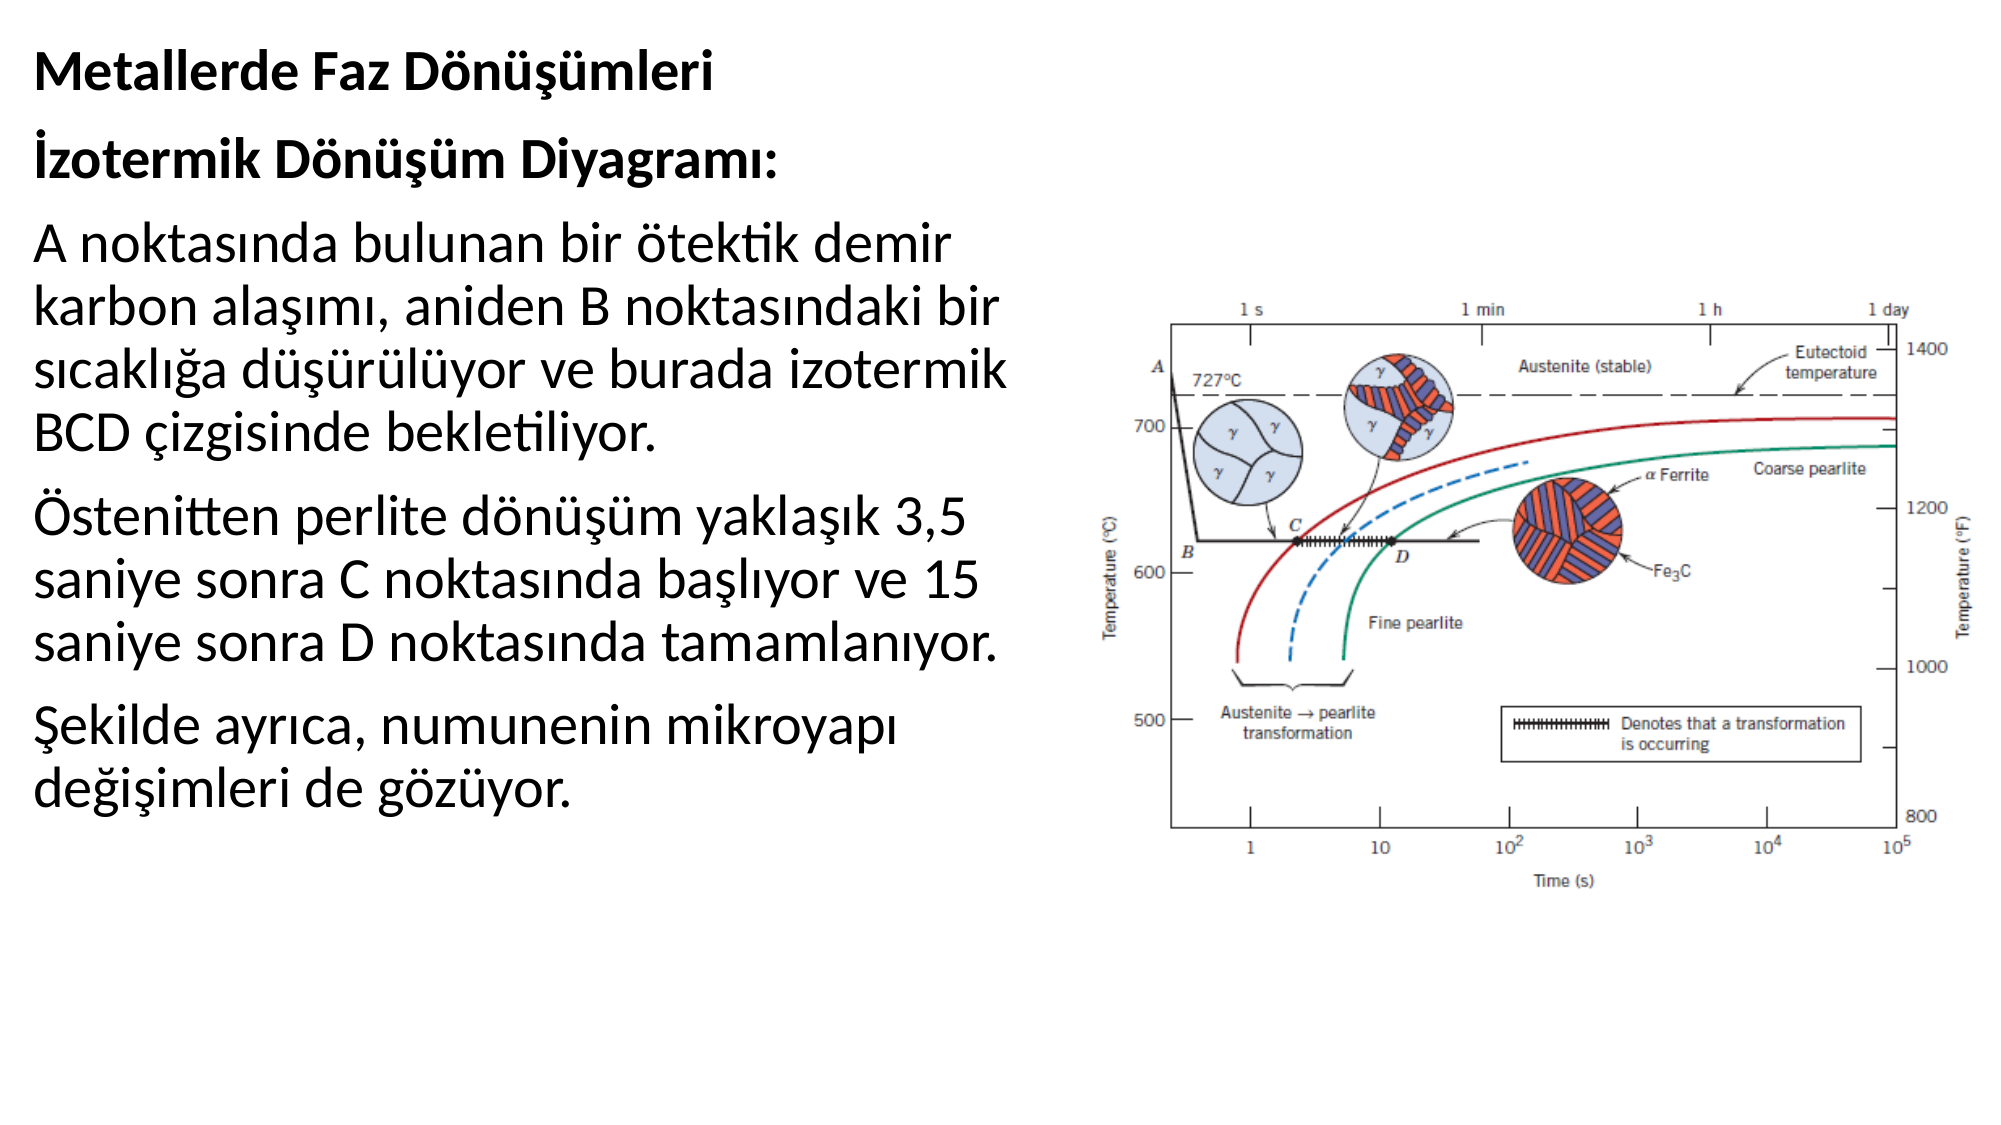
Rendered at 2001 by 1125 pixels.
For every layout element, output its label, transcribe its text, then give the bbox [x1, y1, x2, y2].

title Metallerde Faz Dönüşümleri [18, 22, 919, 121]
list İzotermik Dönüşüm Diyagramı: A noktasında bulunan bir ötektik demir karbon alaşımı, aniden B noktasındaki bir sıcaklığa düşürülüyor ve burada izotermik BCD çizgisinde bekletiliyor. Östenitten perlite dönüşüm yaklaşık 3,5 saniye sonra C noktasında başlıyor ve 15 saniye sonra D noktasında tamamlanıyor. Şekilde ayrıca, numunenin mikroyapı değişimleri de gözüyor. [18, 121, 1102, 1078]
picture [1101, 286, 1975, 894]
